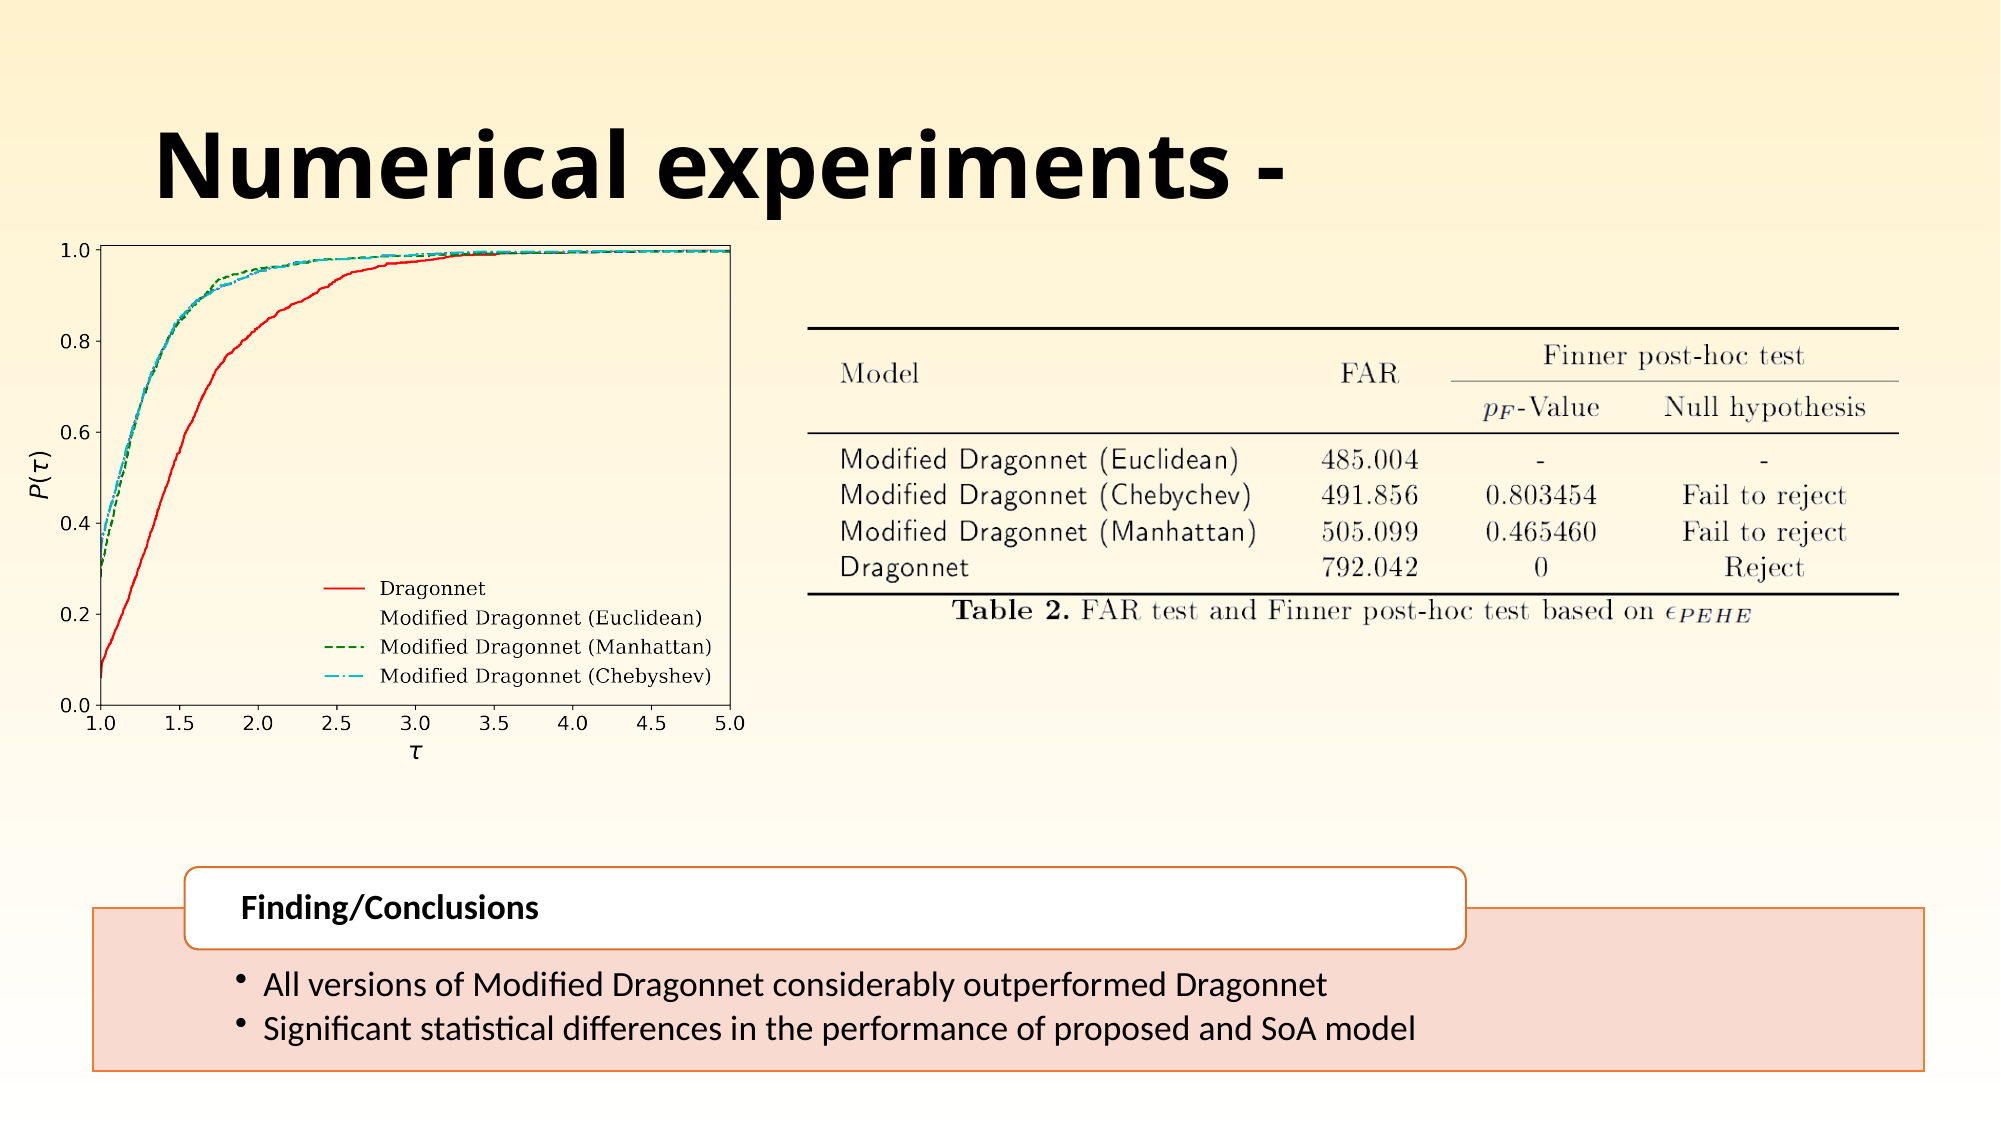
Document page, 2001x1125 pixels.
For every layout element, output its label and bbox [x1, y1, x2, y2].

text_box [93, 861, 1924, 1077]
picture [0, 172, 1935, 781]
